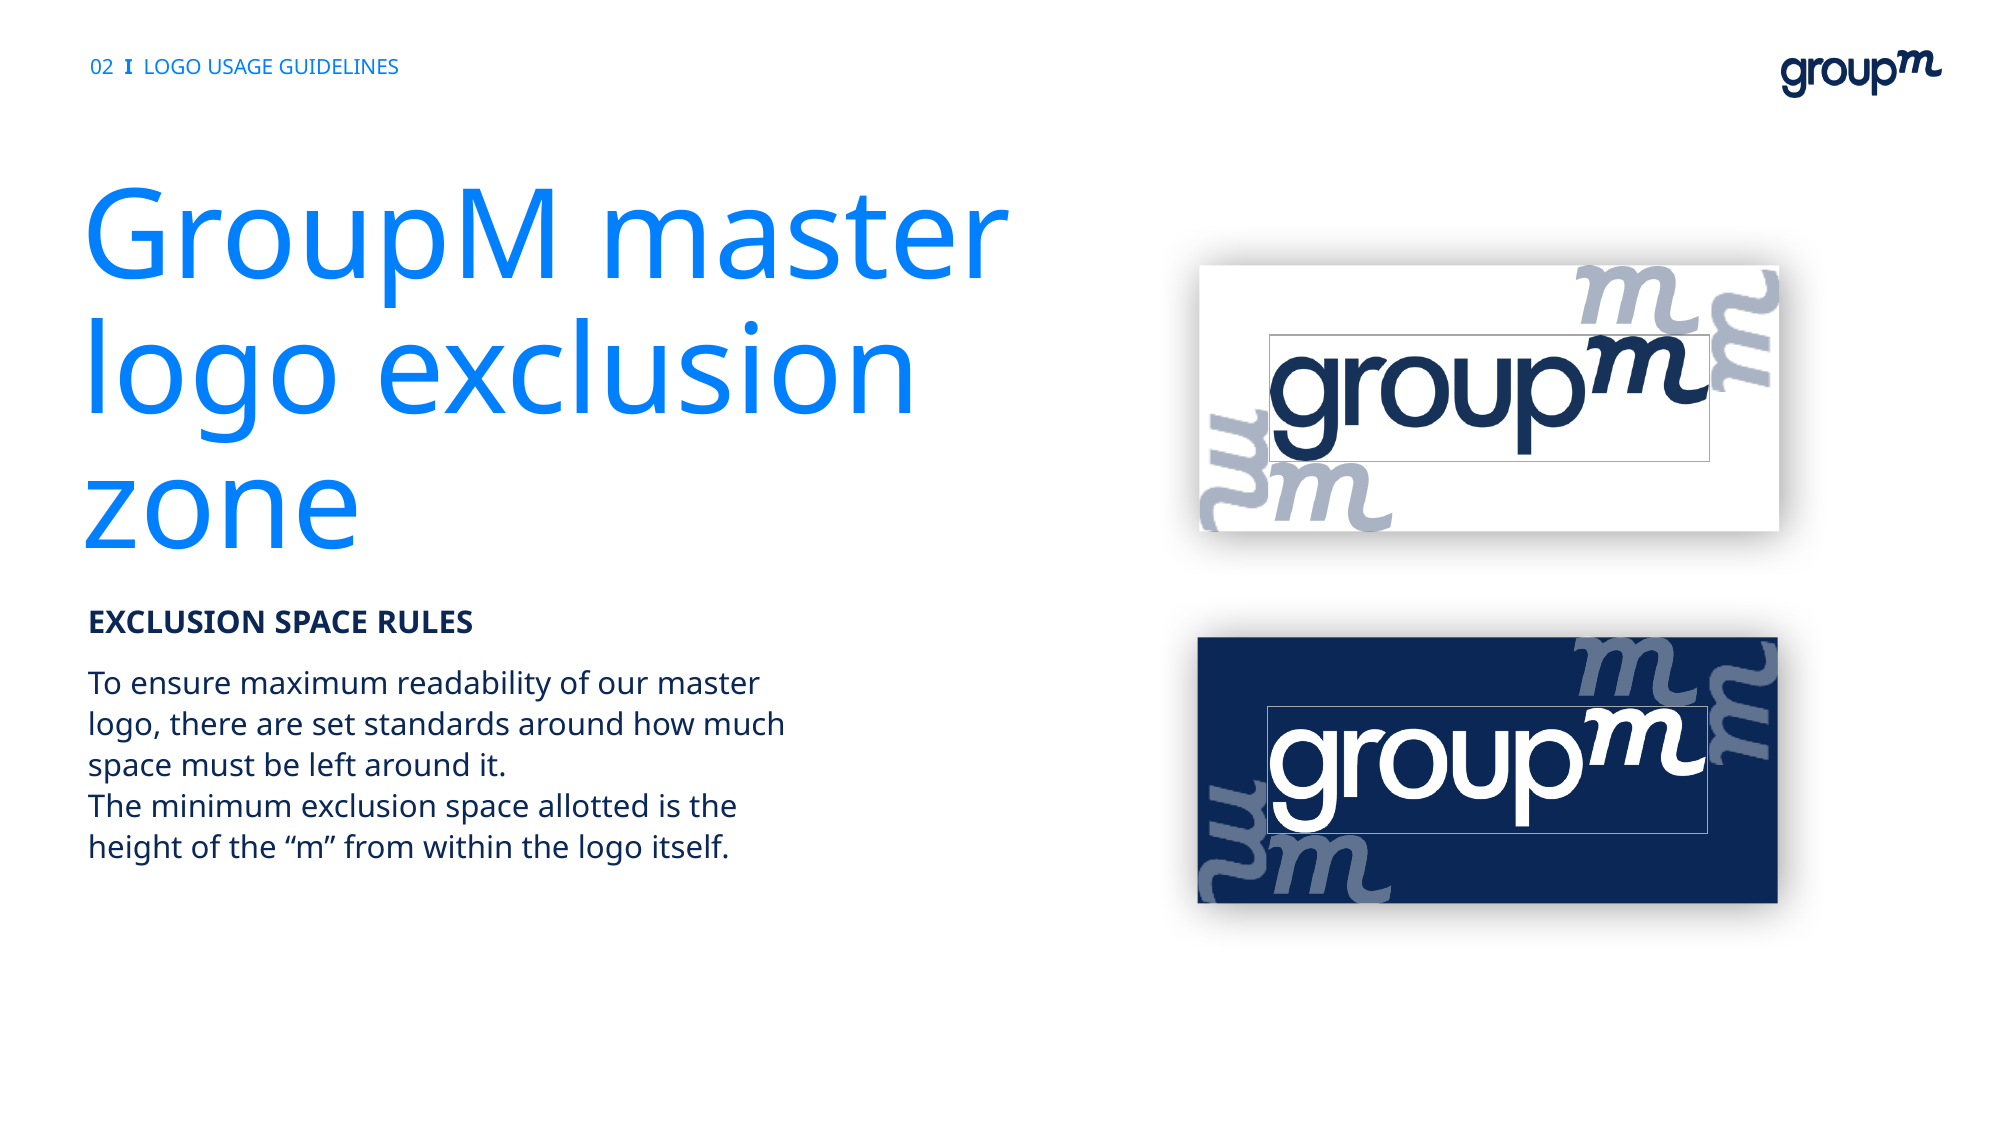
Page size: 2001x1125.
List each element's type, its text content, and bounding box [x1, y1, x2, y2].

text_box EXCLUSION SPACE RULES [87, 594, 497, 645]
text_box To ensure maximum readability of our master logo, there are set standards around how much space must be left around it. The minimum exclusion space allotted is the height of the “m” from within the logo itself. [87, 659, 800, 880]
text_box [1197, 636, 1778, 904]
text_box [1199, 265, 1780, 532]
text_box GroupM master logo exclusion zone [81, 170, 1033, 1046]
text_box 02 I LOGO USAGE GUIDELINES [82, 46, 559, 87]
picture [1781, 50, 1943, 98]
